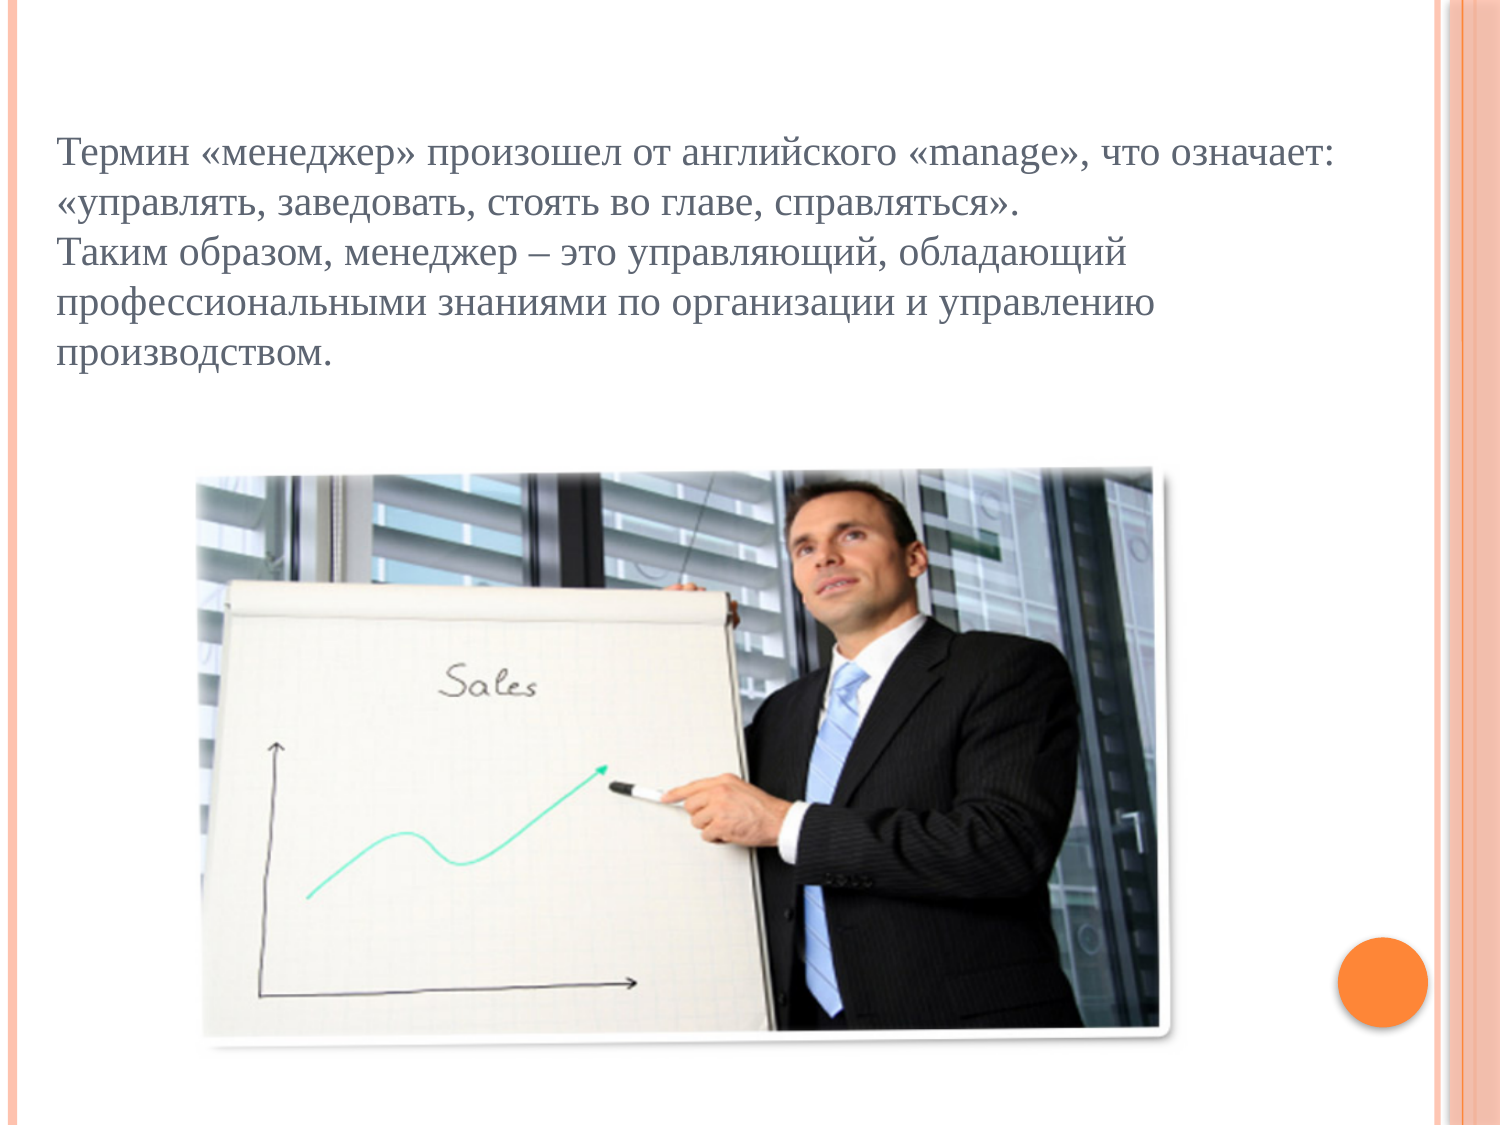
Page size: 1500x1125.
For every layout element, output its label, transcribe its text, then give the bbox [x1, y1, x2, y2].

text_box Термин «менеджер» произошел от английского «manage», что означает: «управлять, заведовать, стоять во главе, справляться». Таким образом, менеджер – это управляющий, обладающий профессиональными знаниями по организации и управлению производством. [41, 116, 1424, 382]
picture [182, 455, 1188, 1060]
